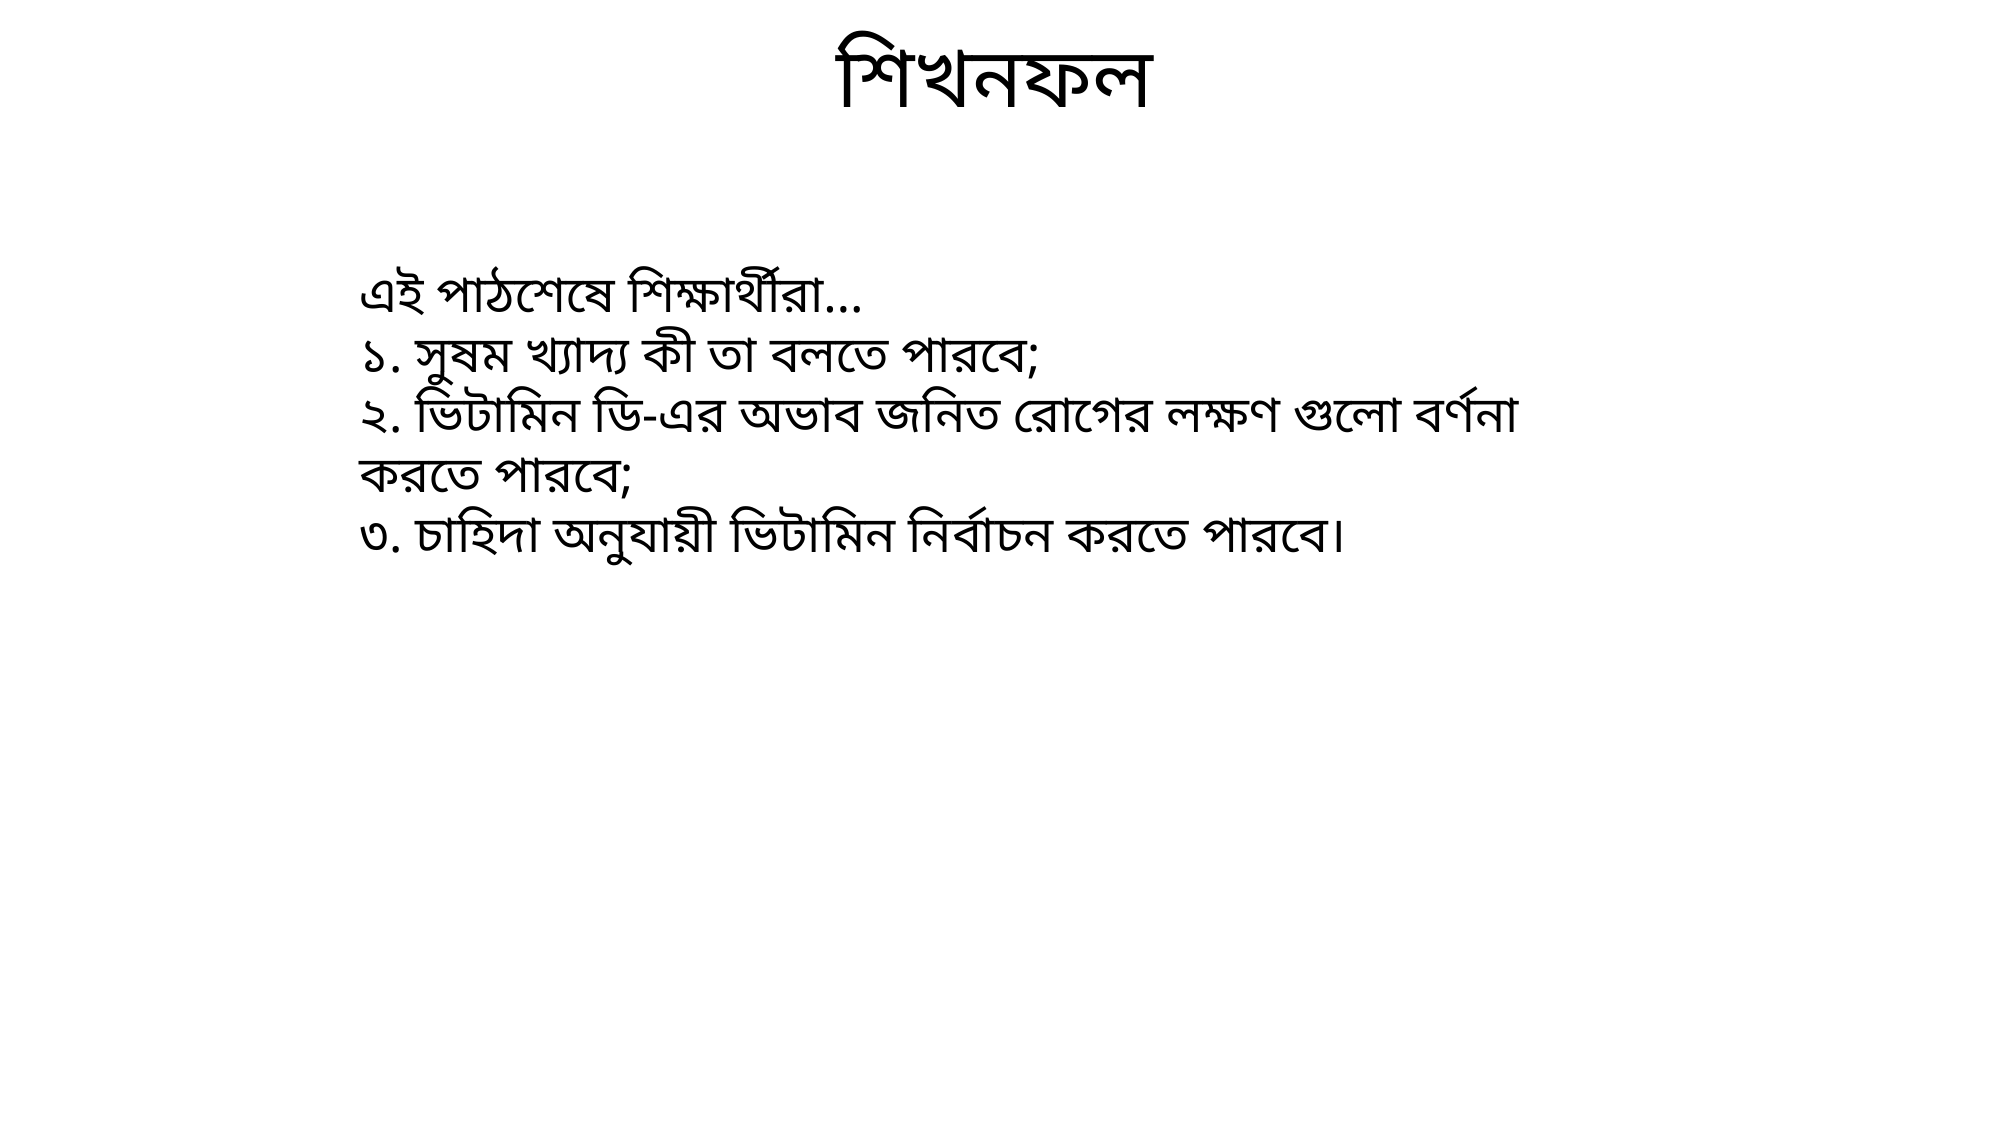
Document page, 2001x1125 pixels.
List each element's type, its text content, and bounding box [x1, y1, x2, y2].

text_box এই পাঠশেষে শিক্ষার্থীরা… ১. সুষম খ্যাদ্য কী তা বলতে পারবে; ২. ভিটামিন ডি-এর অভাব জনিত রোগের লক্ষণ গুলো বর্ণনা করতে পারবে; ৩. চাহিদা অনুযায়ী ভিটামিন নির্বাচন করতে পারবে। [344, 255, 1648, 570]
text_box শিখনফল [821, 17, 1172, 132]
